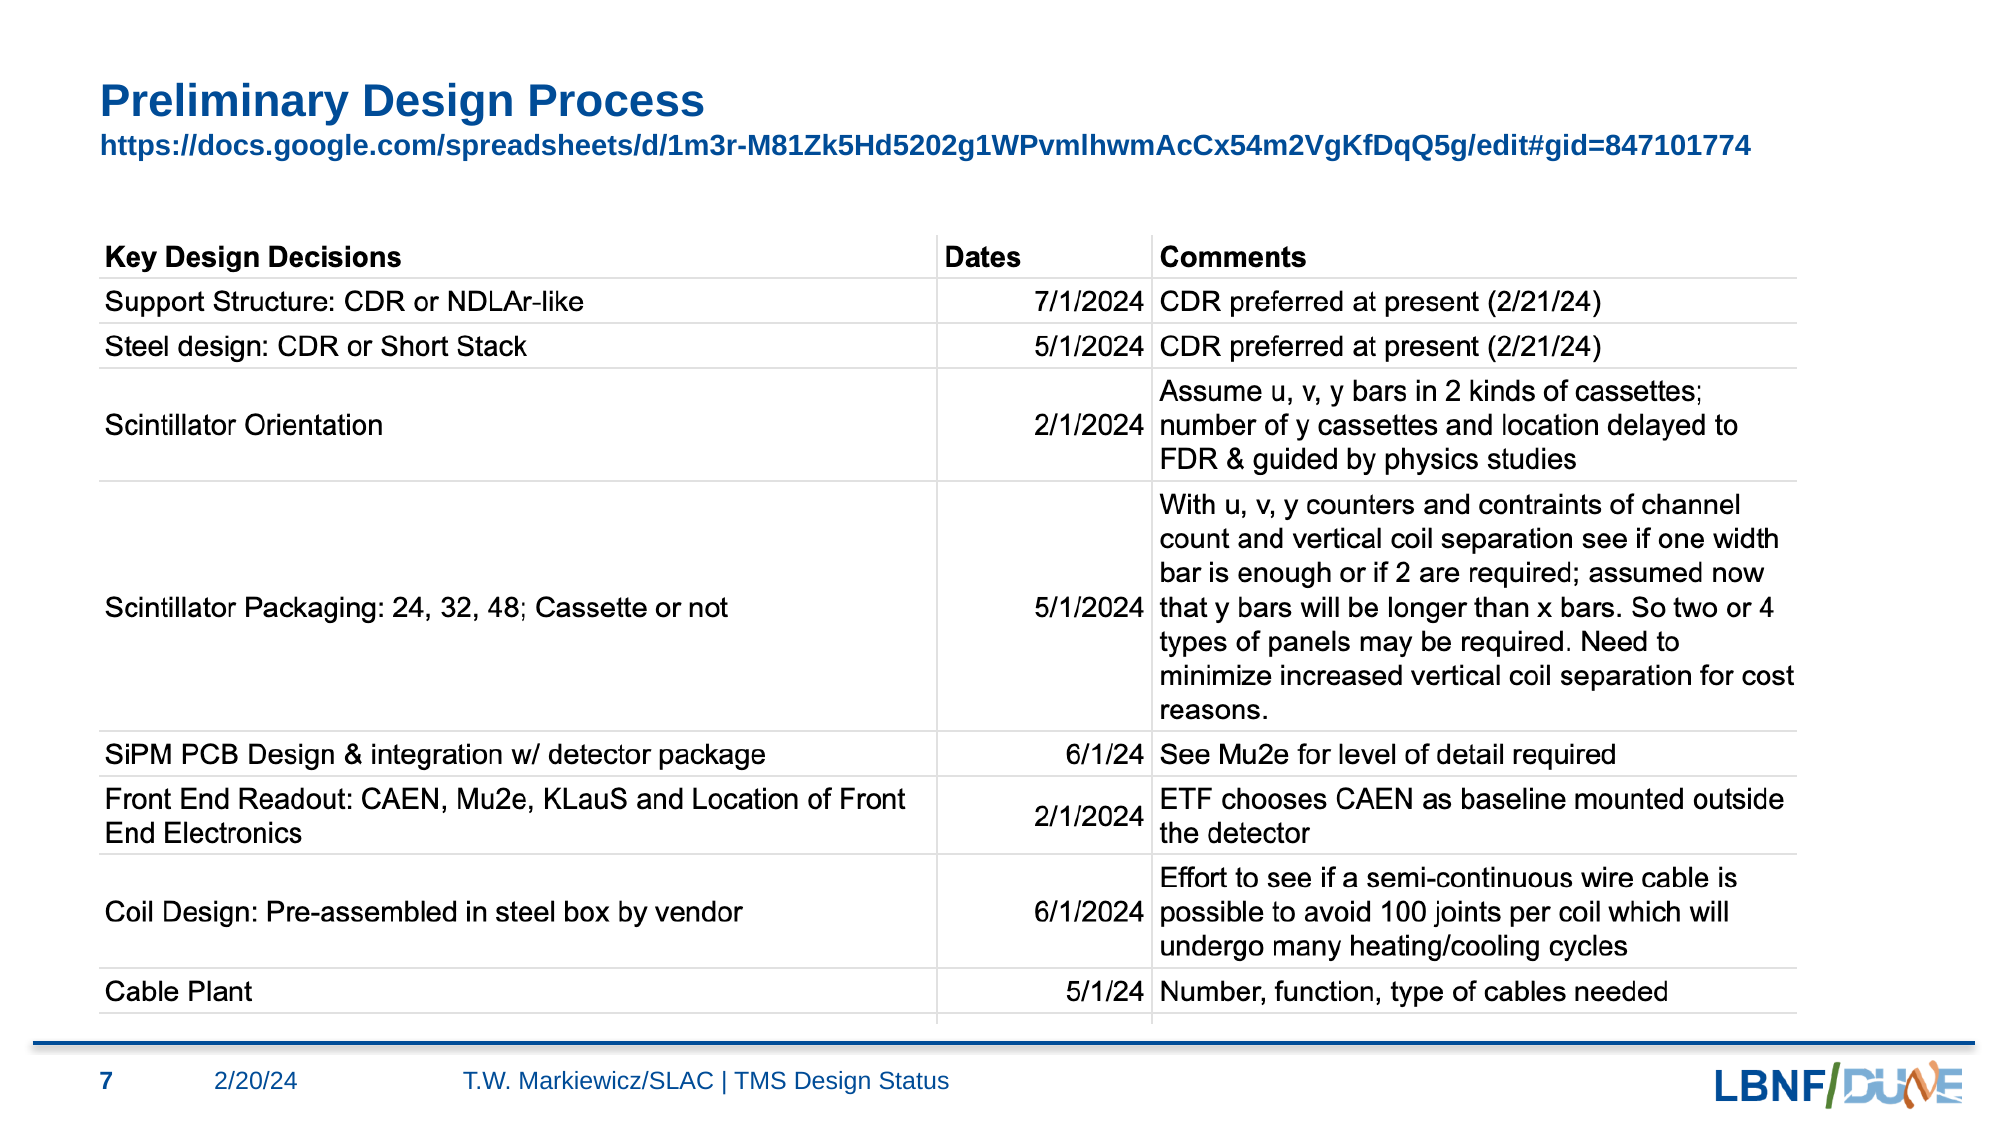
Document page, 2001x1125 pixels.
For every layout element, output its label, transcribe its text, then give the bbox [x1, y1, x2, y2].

footer T.W. Markiewicz/SLAC | TMS Design Status [462, 1064, 1692, 1096]
slide_number 7 [99, 1064, 215, 1096]
picture [1712, 1058, 1962, 1110]
title Preliminary Design Process https://docs.google.com/spreadsheets/d/1m3r-M81Zk5Hd5202g1WPvmlhwmAcCx54m2VgKfDqQ5g/edit#gid=847101774 [99, 70, 1914, 178]
picture [99, 235, 1797, 1024]
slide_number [215, 1064, 462, 1096]
